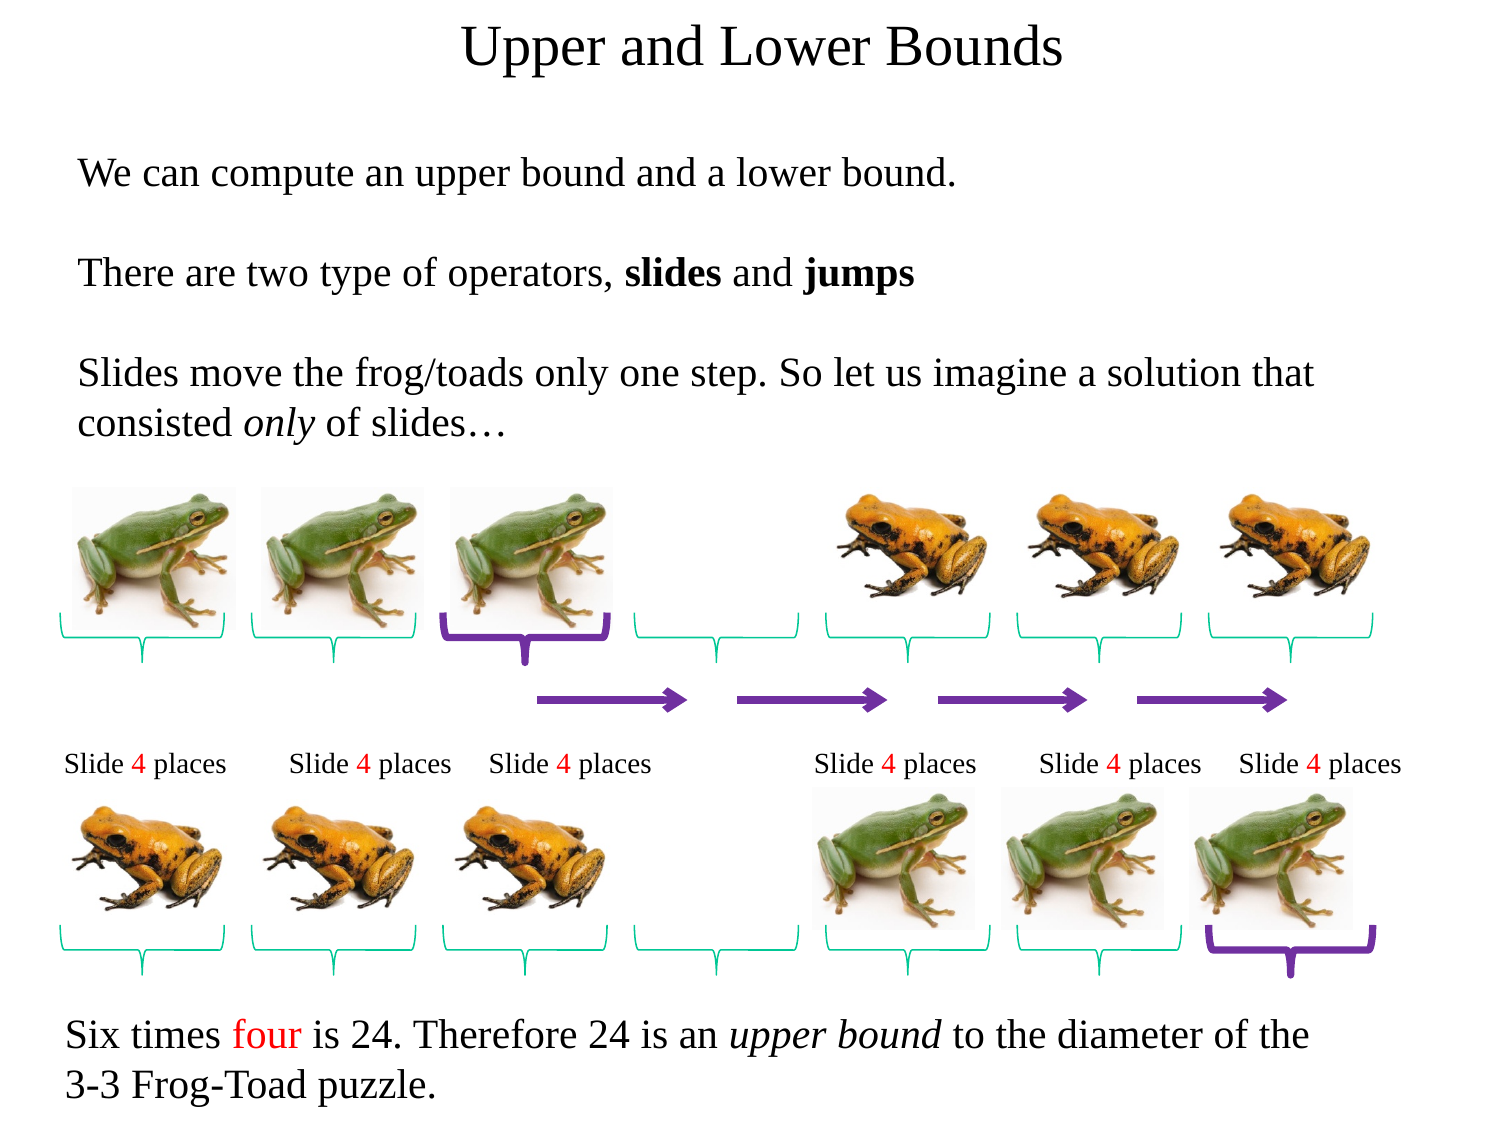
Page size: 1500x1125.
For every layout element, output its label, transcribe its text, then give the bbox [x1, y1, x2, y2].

text_box Six times four is 24. Therefore 24 is an upper bound to the diameter of the 3-3 Frog-Toad puzzle. [50, 999, 1350, 1115]
text_box We can compute an upper bound and a lower bound. There are two type of operators, slides and jumps Slides move the frog/toads only one step. So let us imagine a solution that consisted only of slides… [62, 137, 1363, 673]
picture [827, 487, 993, 608]
text_box [1017, 938, 1182, 976]
text_box Slide 4 places [473, 737, 667, 788]
text_box Slide 4 places [1024, 736, 1217, 785]
text_box [59, 925, 225, 976]
text_box Slide 4 places [49, 737, 242, 788]
text_box Upper and Lower Bounds [99, 0, 1425, 85]
text_box [442, 928, 608, 976]
text_box [250, 928, 417, 976]
text_box Slide 4 places [1223, 736, 1417, 787]
text_box [633, 924, 800, 976]
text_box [62, 799, 611, 920]
text_box Slide 4 places [799, 736, 992, 787]
picture [1018, 487, 1185, 608]
picture [72, 487, 236, 630]
picture [261, 487, 425, 630]
text_box [1363, 615, 1374, 639]
text_box [1208, 924, 1374, 976]
picture [1209, 487, 1376, 608]
text_box Slide 4 places [274, 737, 467, 788]
picture [449, 487, 613, 630]
text_box [825, 938, 991, 976]
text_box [812, 787, 1353, 930]
